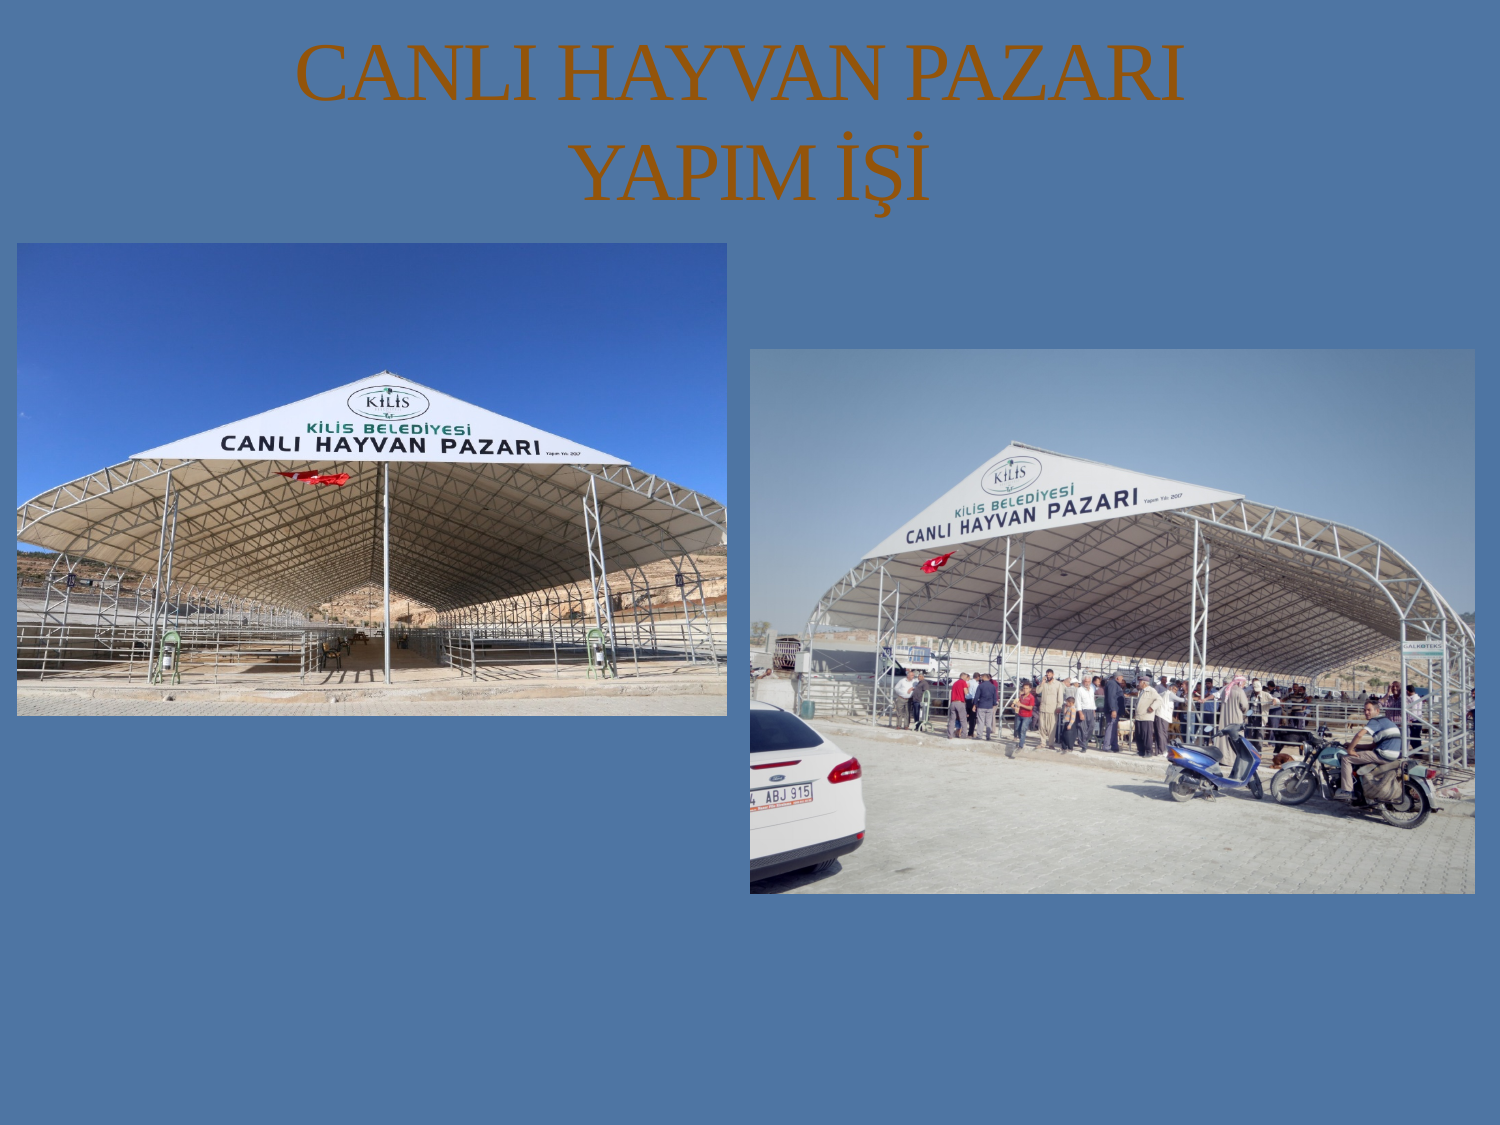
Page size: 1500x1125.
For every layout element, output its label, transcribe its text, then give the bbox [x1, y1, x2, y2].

picture [750, 349, 1475, 894]
title CANLI HAYVAN PAZARI YAPIM İŞİ [74, 24, 1425, 225]
picture [17, 243, 727, 716]
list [19, 245, 726, 716]
